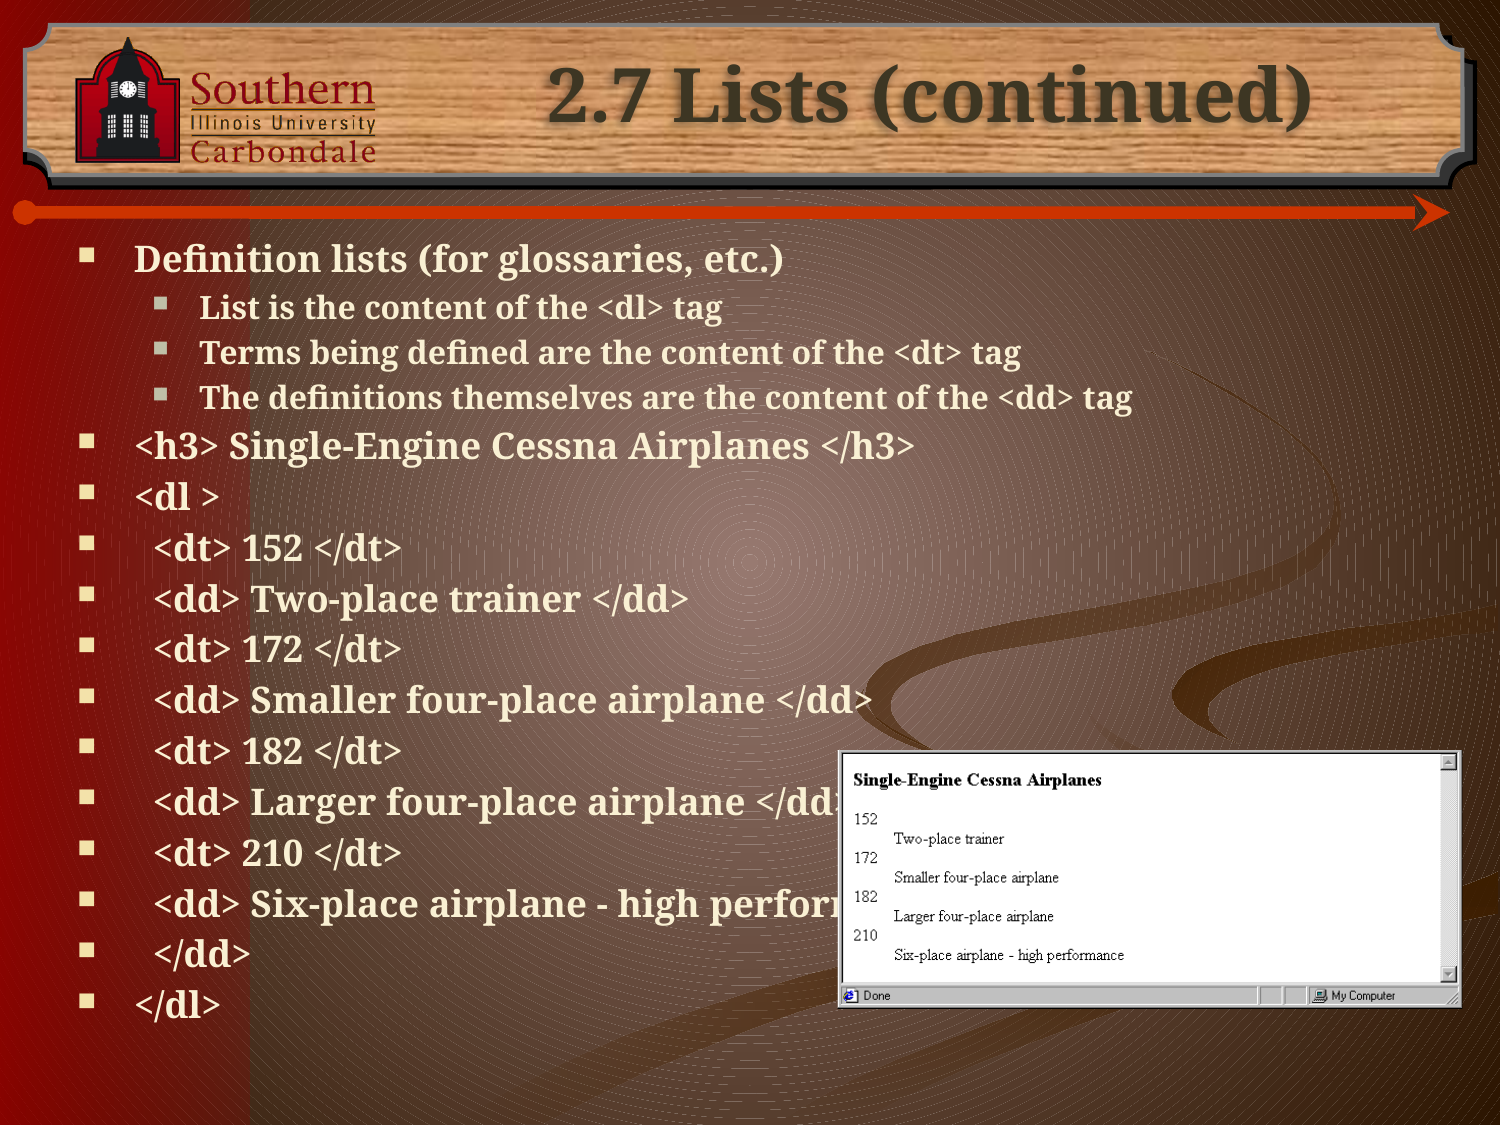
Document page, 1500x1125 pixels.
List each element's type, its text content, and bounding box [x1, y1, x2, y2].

title 2.7 Lists (continued) [399, 24, 1463, 176]
picture [837, 749, 1463, 1009]
picture [28, 28, 399, 172]
list Definition lists (for glossaries, etc.) List is the content of the <dl> tag Terms being defined are the content of the <dt> tag The definitions themselves are the content of the <dd> tag <h3> Single-Engine Cessna Airplanes </h3> <dl > <dt> 152 </dt> <dd> Two-place trainer </dd> <dt> 172 </dt> <dd> Smaller four-place airplane </dd> <dt> 182 </dt> <dd> Larger four-place airplane </dd> <dt> 210 </dt> <dd> Six-place airplane - high performance </dd> </dl> [62, 224, 1438, 1038]
